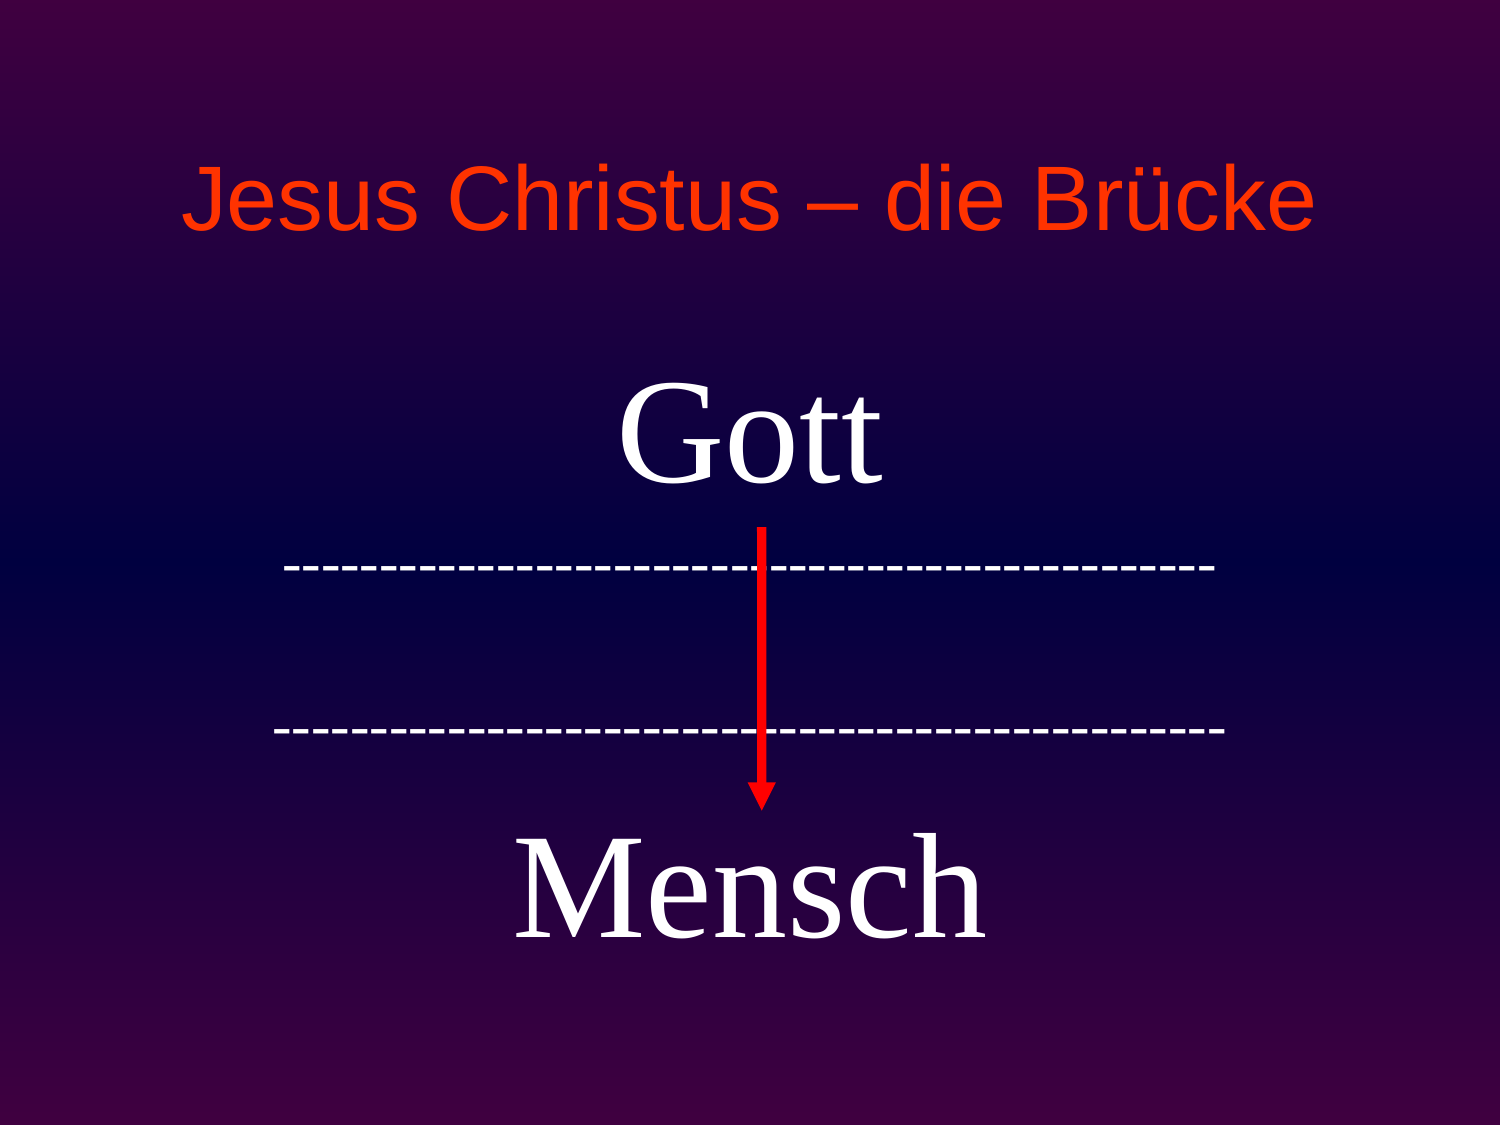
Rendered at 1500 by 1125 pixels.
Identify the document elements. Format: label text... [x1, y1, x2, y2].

title Jesus Christus – die Brücke [112, 99, 1388, 288]
text_box [755, 527, 768, 811]
list Gott ------------------------------------------------ ------------------------------------------------- Mensch [112, 324, 1388, 1000]
